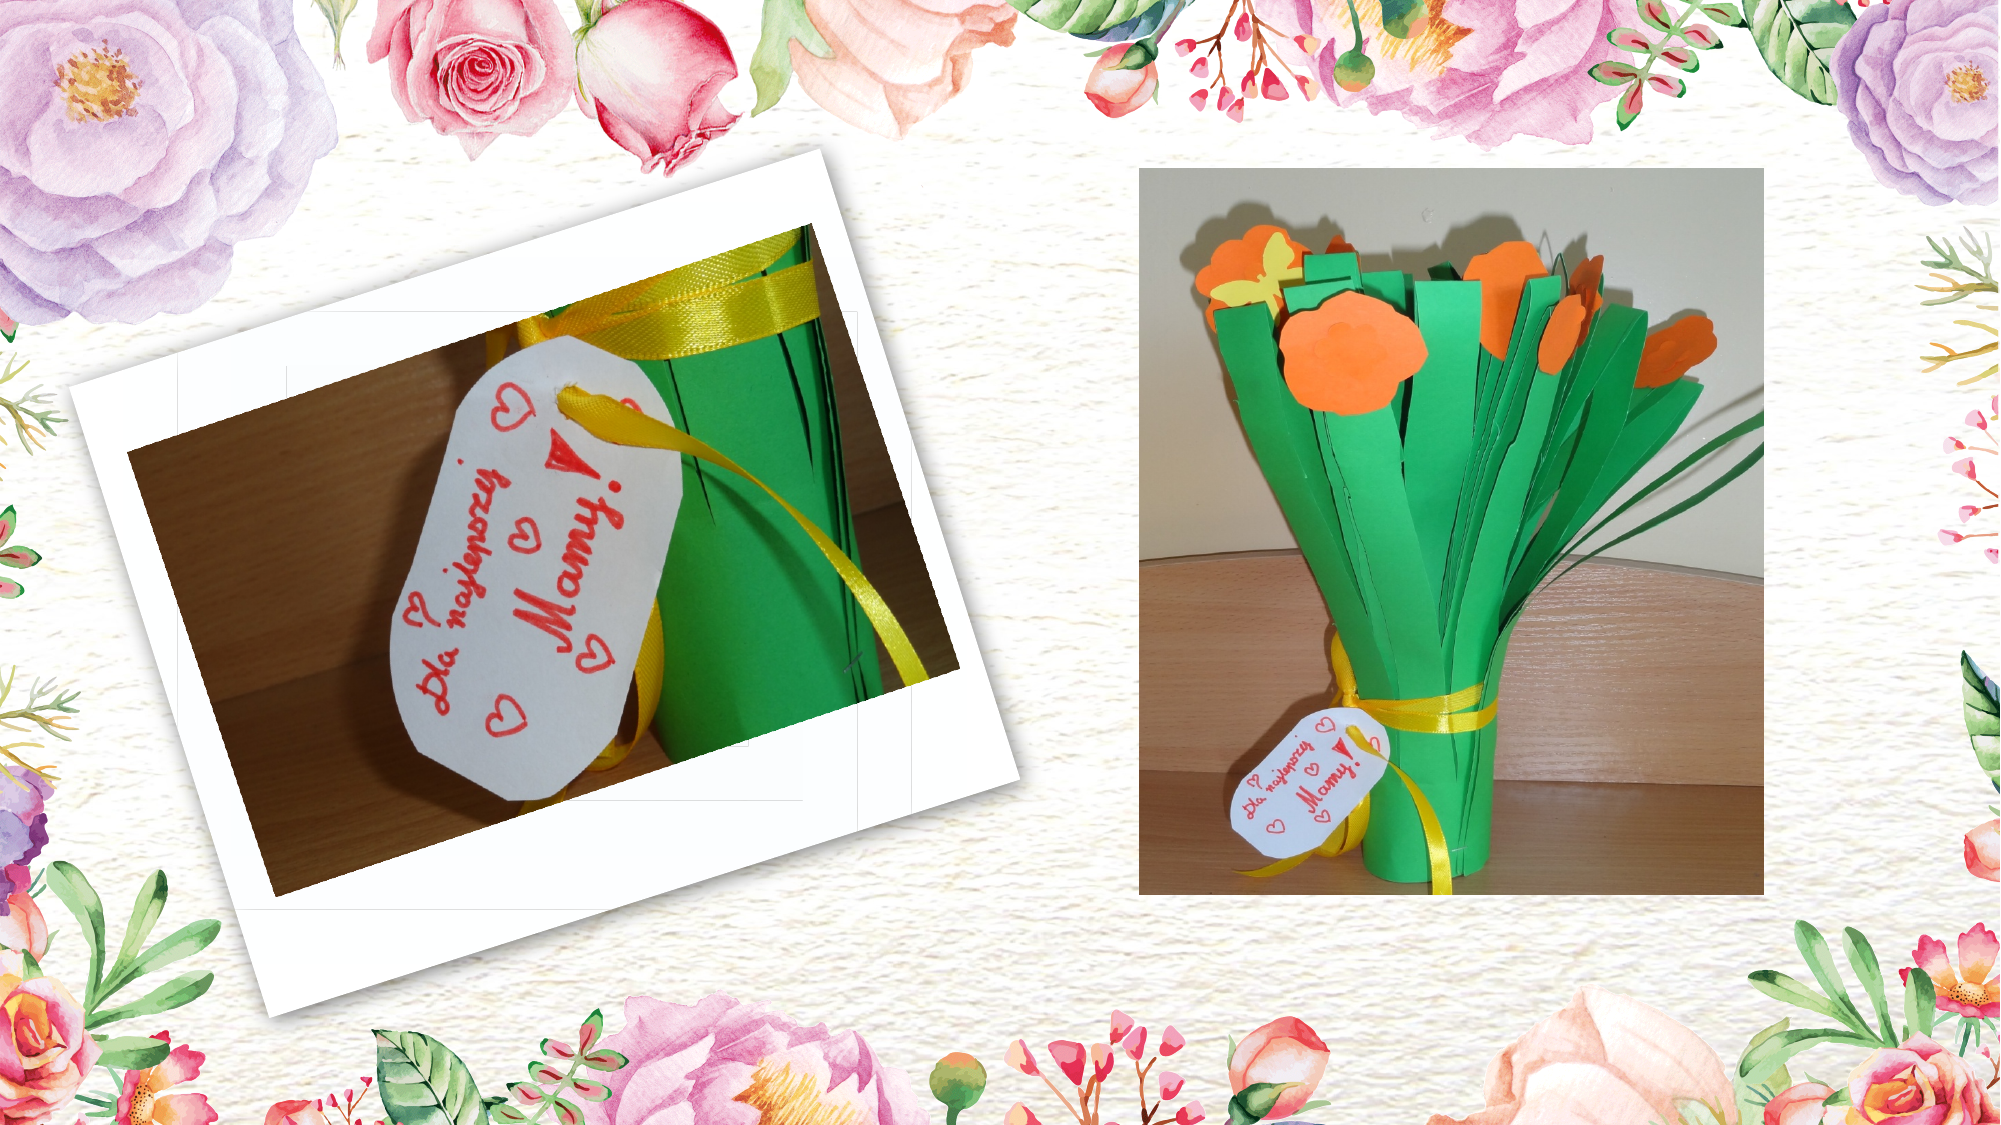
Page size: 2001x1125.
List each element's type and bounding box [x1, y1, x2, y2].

text_box [67, 350, 182, 747]
text_box [197, 409, 1022, 1020]
text_box [264, 147, 877, 324]
picture [0, 0, 2000, 1125]
